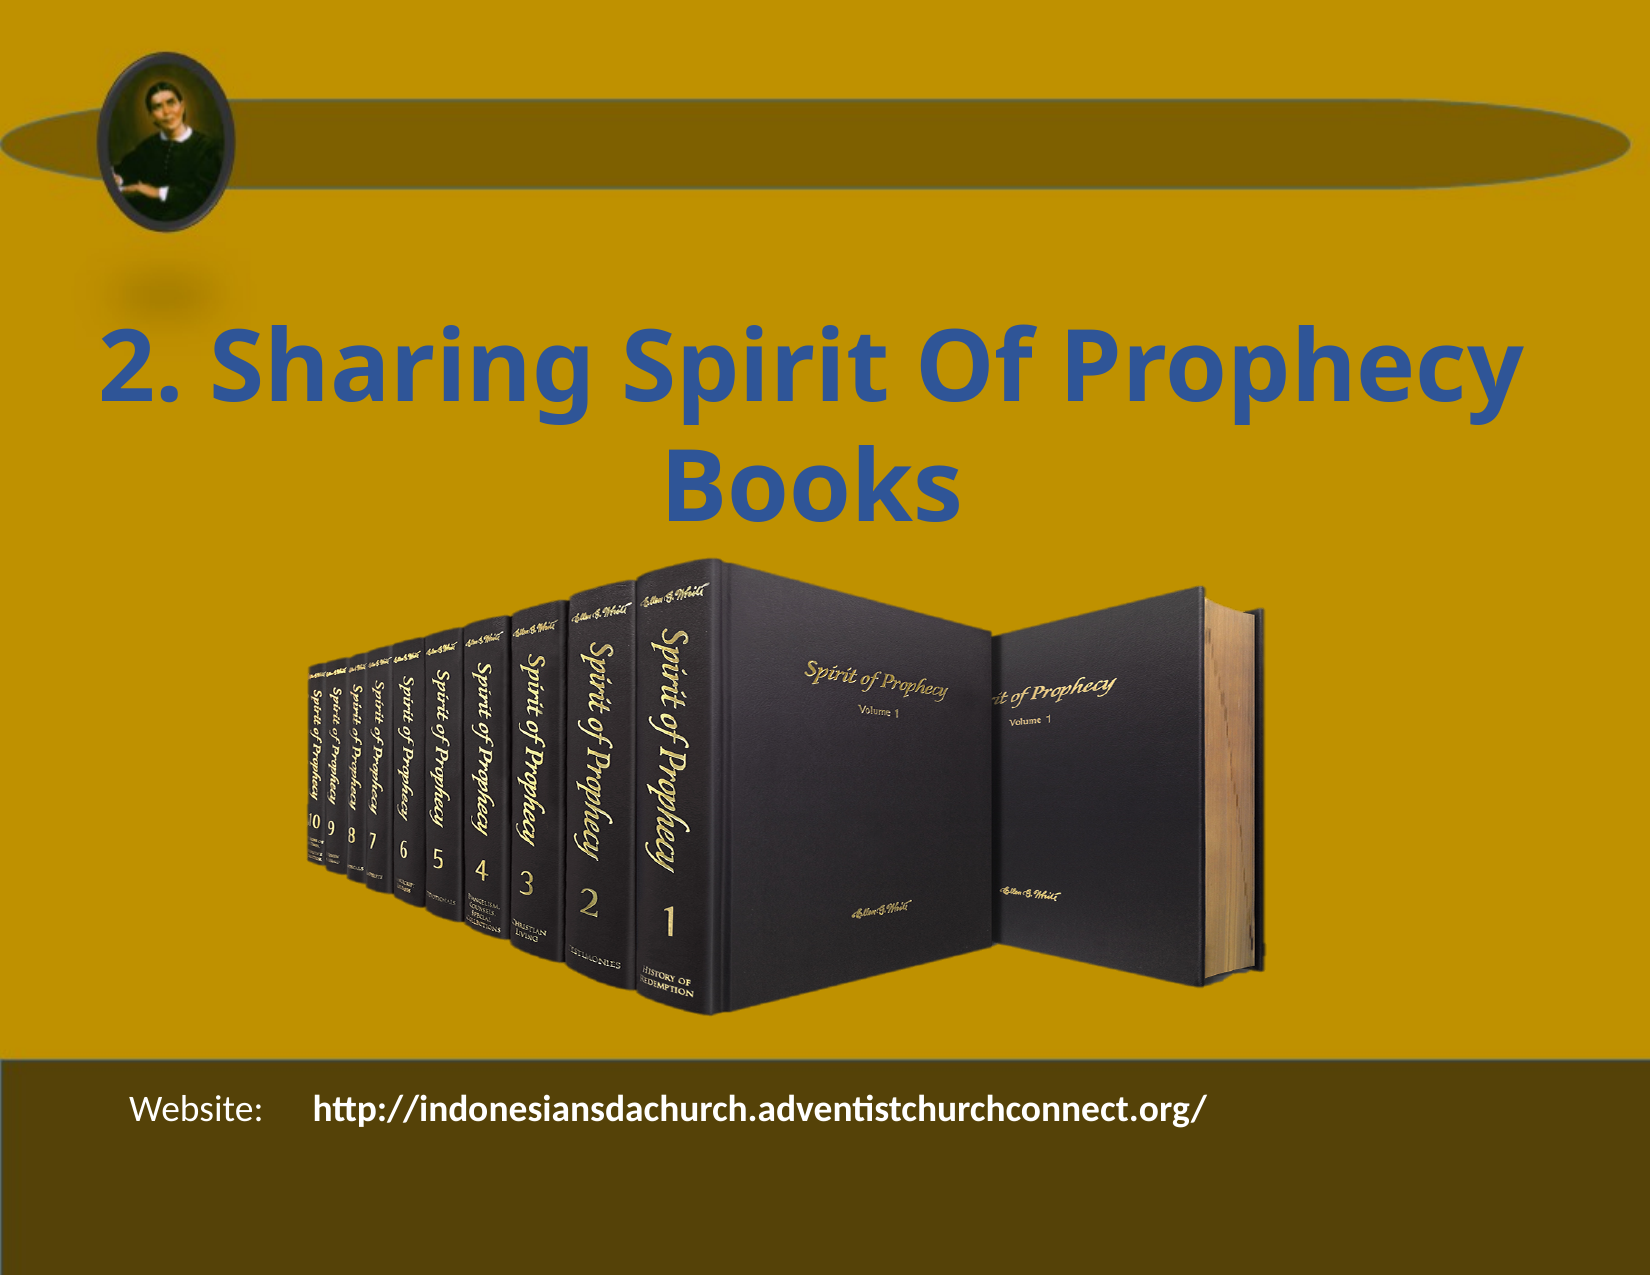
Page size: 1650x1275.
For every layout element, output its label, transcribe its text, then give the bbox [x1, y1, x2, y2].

text_box Website: [114, 1076, 344, 1137]
text_box http://indonesiansdachurch.adventistchurchconnect.org/ [344, 1076, 1520, 1137]
text_box 2. Sharing Spirit Of Prophecy Books [83, 293, 1567, 549]
picture [0, 0, 1650, 1275]
